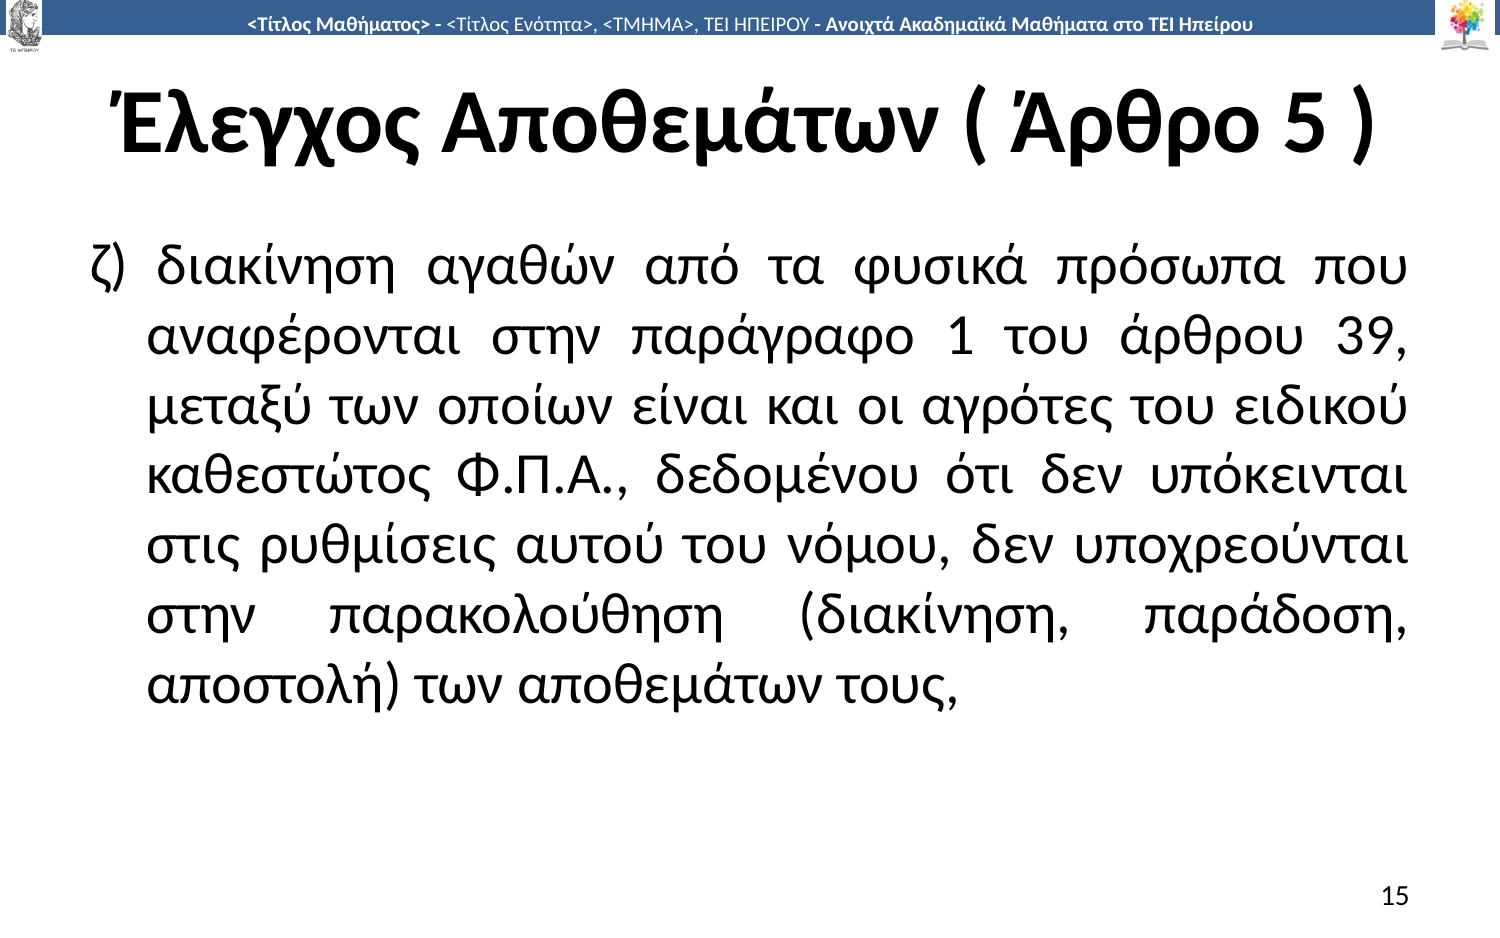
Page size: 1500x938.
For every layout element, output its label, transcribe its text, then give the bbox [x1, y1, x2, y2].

picture [6, 0, 42, 54]
list ζ) διακίνηση αγαθών από τα φυσικά πρόσωπα που αναφέρονται στην παράγραφο 1 του άρθρου 39, μεταξύ των οποίων είναι και οι αγρότες του ειδικού καθεστώτος Φ.Π.Α., δεδομένου ότι δεν υπόκεινται στις ρυθμίσεις αυτού του νόμου, δεν υποχρεούνται στην παρακολούθηση (διακίνηση, παράδοση, αποστολή) των αποθεμάτων τους, [75, 218, 1425, 838]
title Έλεγχος Αποθεμάτων ( Άρθρο 5 ) [75, 37, 1425, 194]
picture [1435, 0, 1495, 52]
slide_number 15 [1074, 868, 1425, 919]
